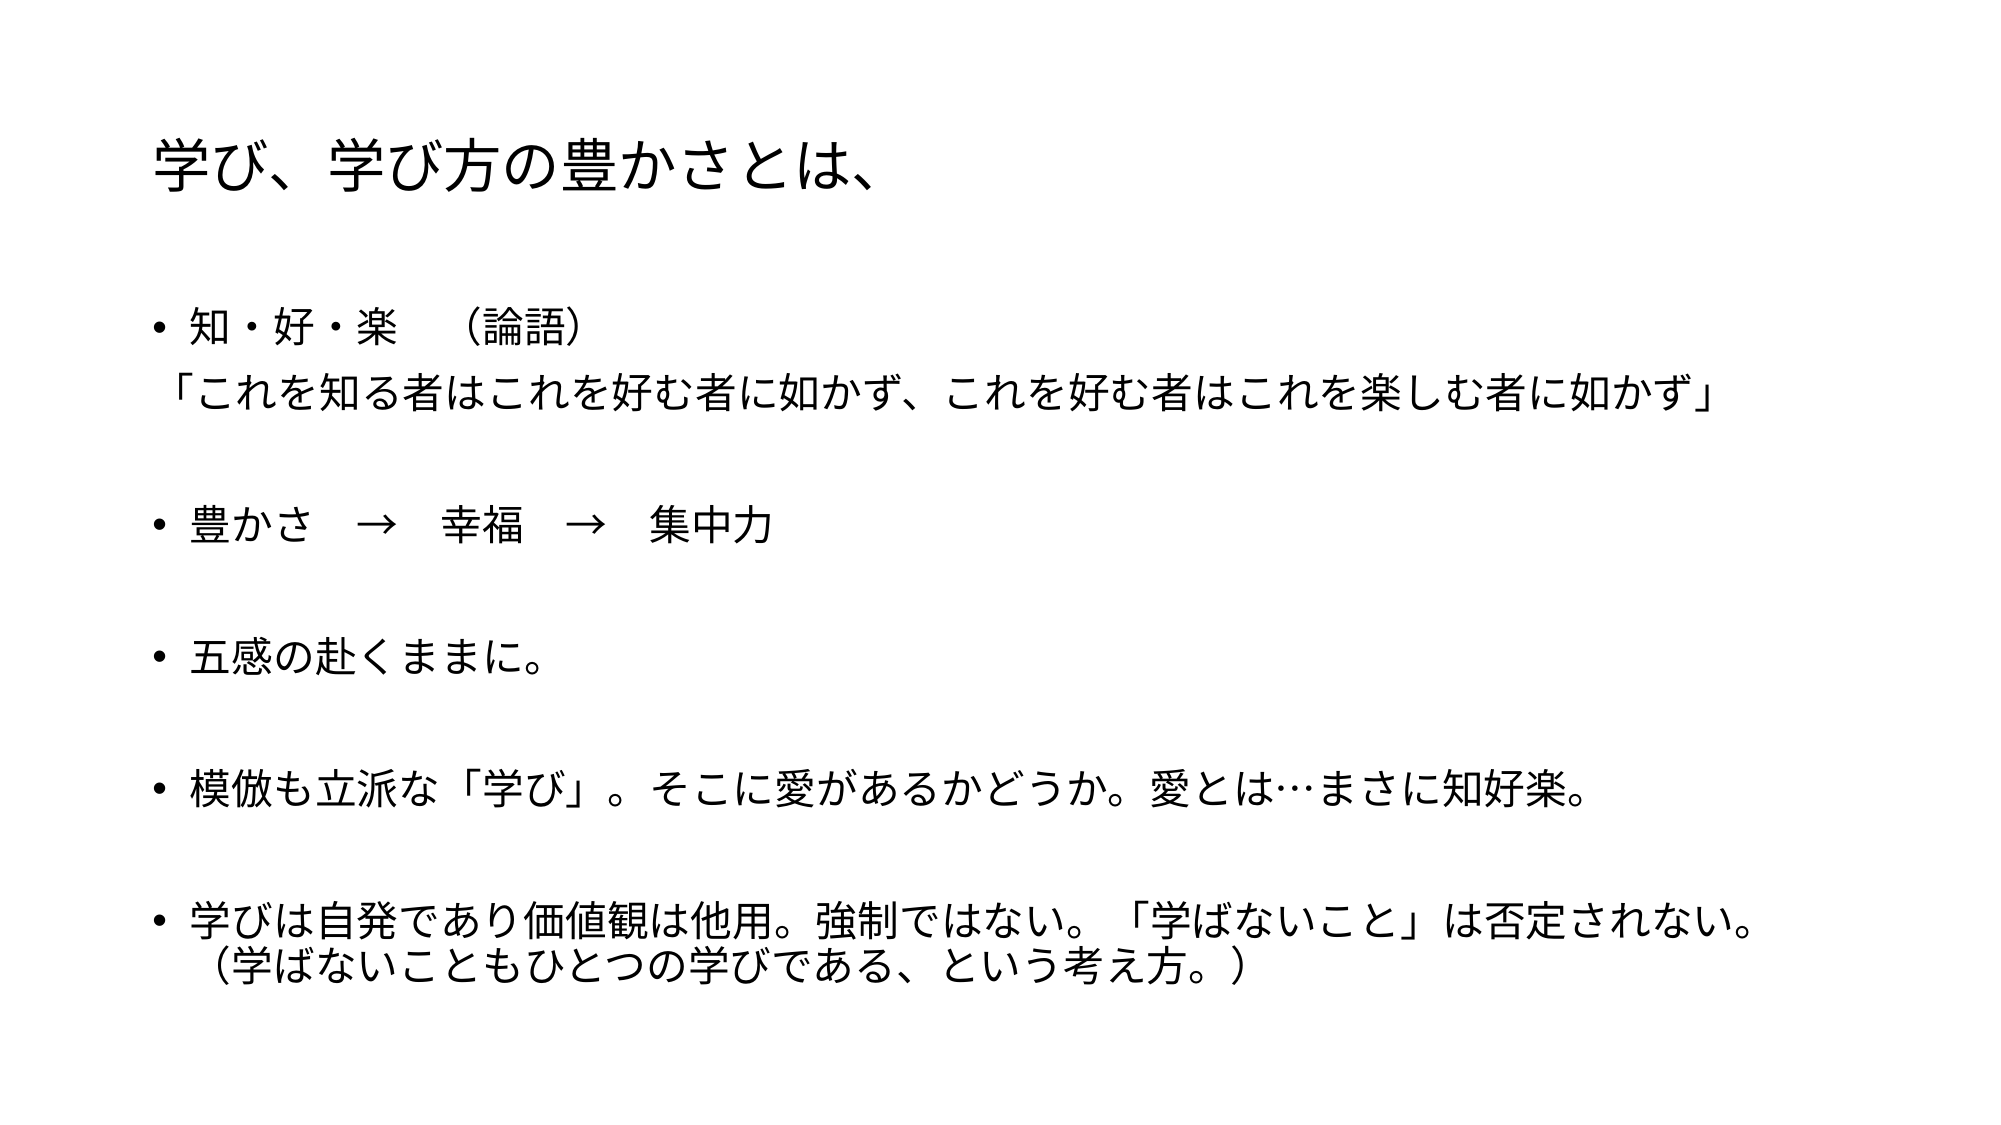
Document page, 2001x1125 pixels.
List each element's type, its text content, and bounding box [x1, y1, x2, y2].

title 学び、学び方の豊かさとは、 [137, 59, 1863, 278]
list 知・好・楽 （論語） 「これを知る者はこれを好む者に如かず、これを好む者はこれを楽しむ者に如かず」 豊かさ → 幸福 → 集中力 五感の赴くままに。 模倣も立派な「学び」。そこに愛があるかどうか。愛とは…まさに知好楽。 学びは自発であり価値観は他用。強制ではない。「学ばないこと」は否定されない。（学ばないこともひとつの学びである、という考え方。） [137, 299, 1863, 1014]
